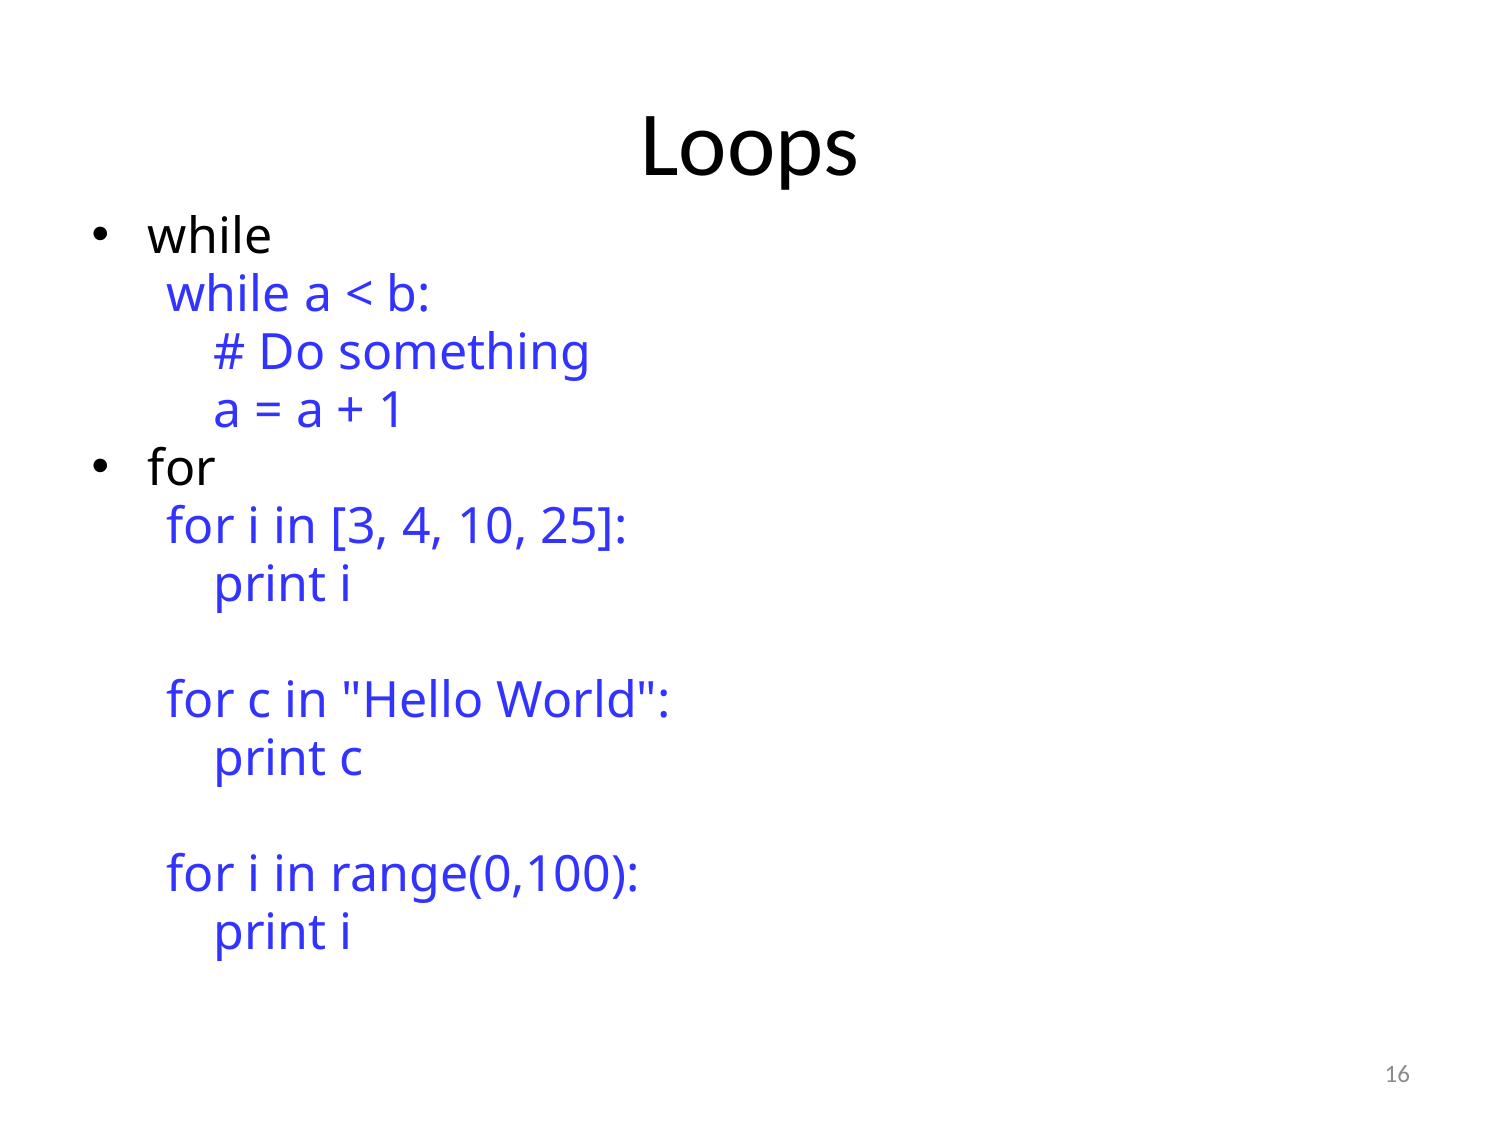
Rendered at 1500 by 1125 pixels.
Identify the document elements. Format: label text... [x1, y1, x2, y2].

title Loops [75, 45, 1425, 233]
slide_number 16 [1074, 1042, 1425, 1103]
list while while a < b: # Do something a = a + 1 for for i in [3, 4, 10, 25]: print i for c in "Hello World": print c for i in range(0,100): print i [76, 208, 1427, 1071]
